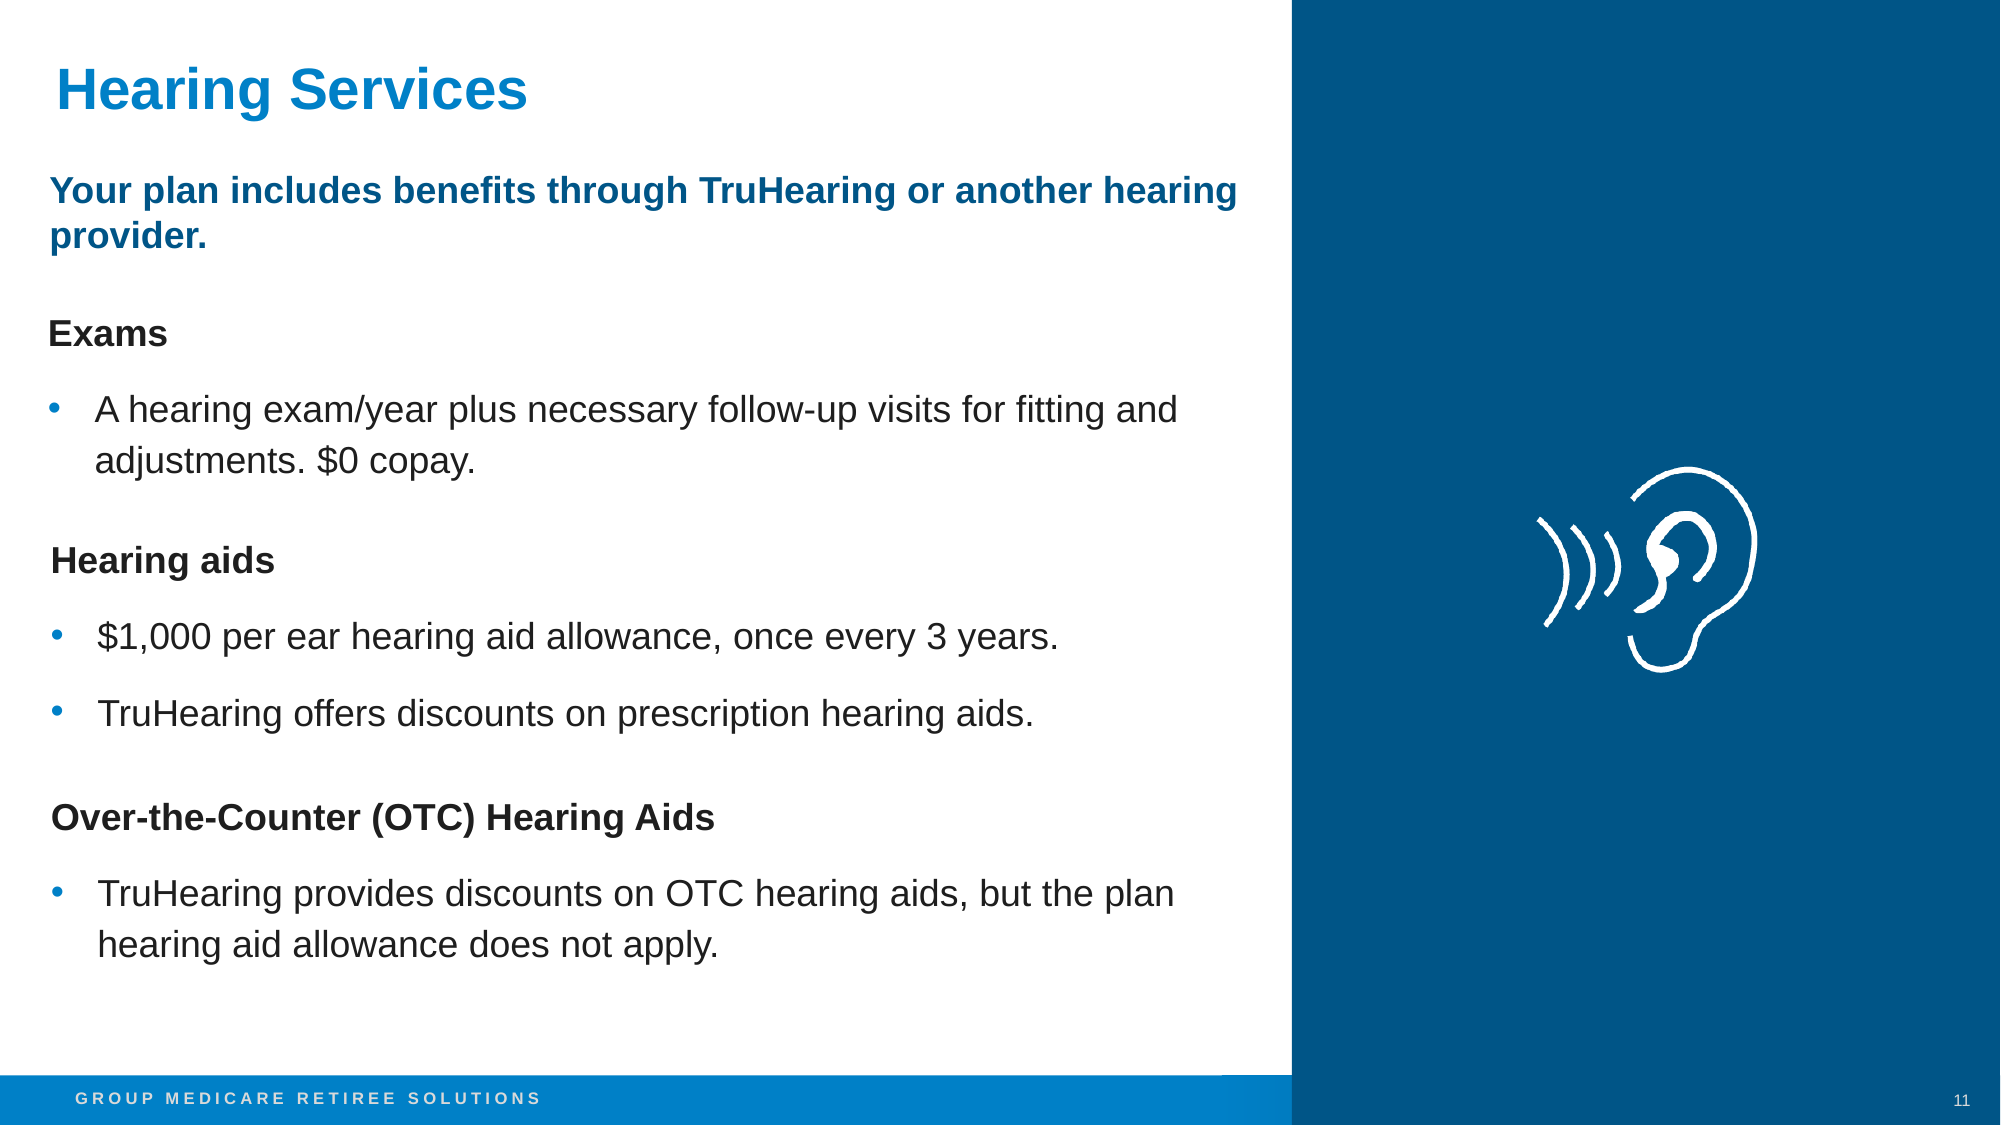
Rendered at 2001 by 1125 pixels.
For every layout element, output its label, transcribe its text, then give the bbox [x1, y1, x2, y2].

text_box Over-the-Counter (OTC) Hearing Aids TruHearing provides discounts on OTC hearing aids, but the plan hearing aid allowance does not apply. [36, 778, 1239, 973]
title Hearing Services [56, 58, 1219, 134]
list Exams A hearing exam/year plus necessary follow-up visits for fitting and adjustments. $0 copay. [48, 302, 1242, 490]
slide_number 11 [1924, 1074, 2000, 1125]
picture [1484, 396, 1813, 725]
text_box Hearing aids $1,000 per ear hearing aid allowance, once every 3 years. TruHearing offers discounts on prescription hearing aids. [35, 522, 1277, 741]
text_box Your plan includes benefits through TruHearing or another hearing provider. [49, 165, 1241, 270]
